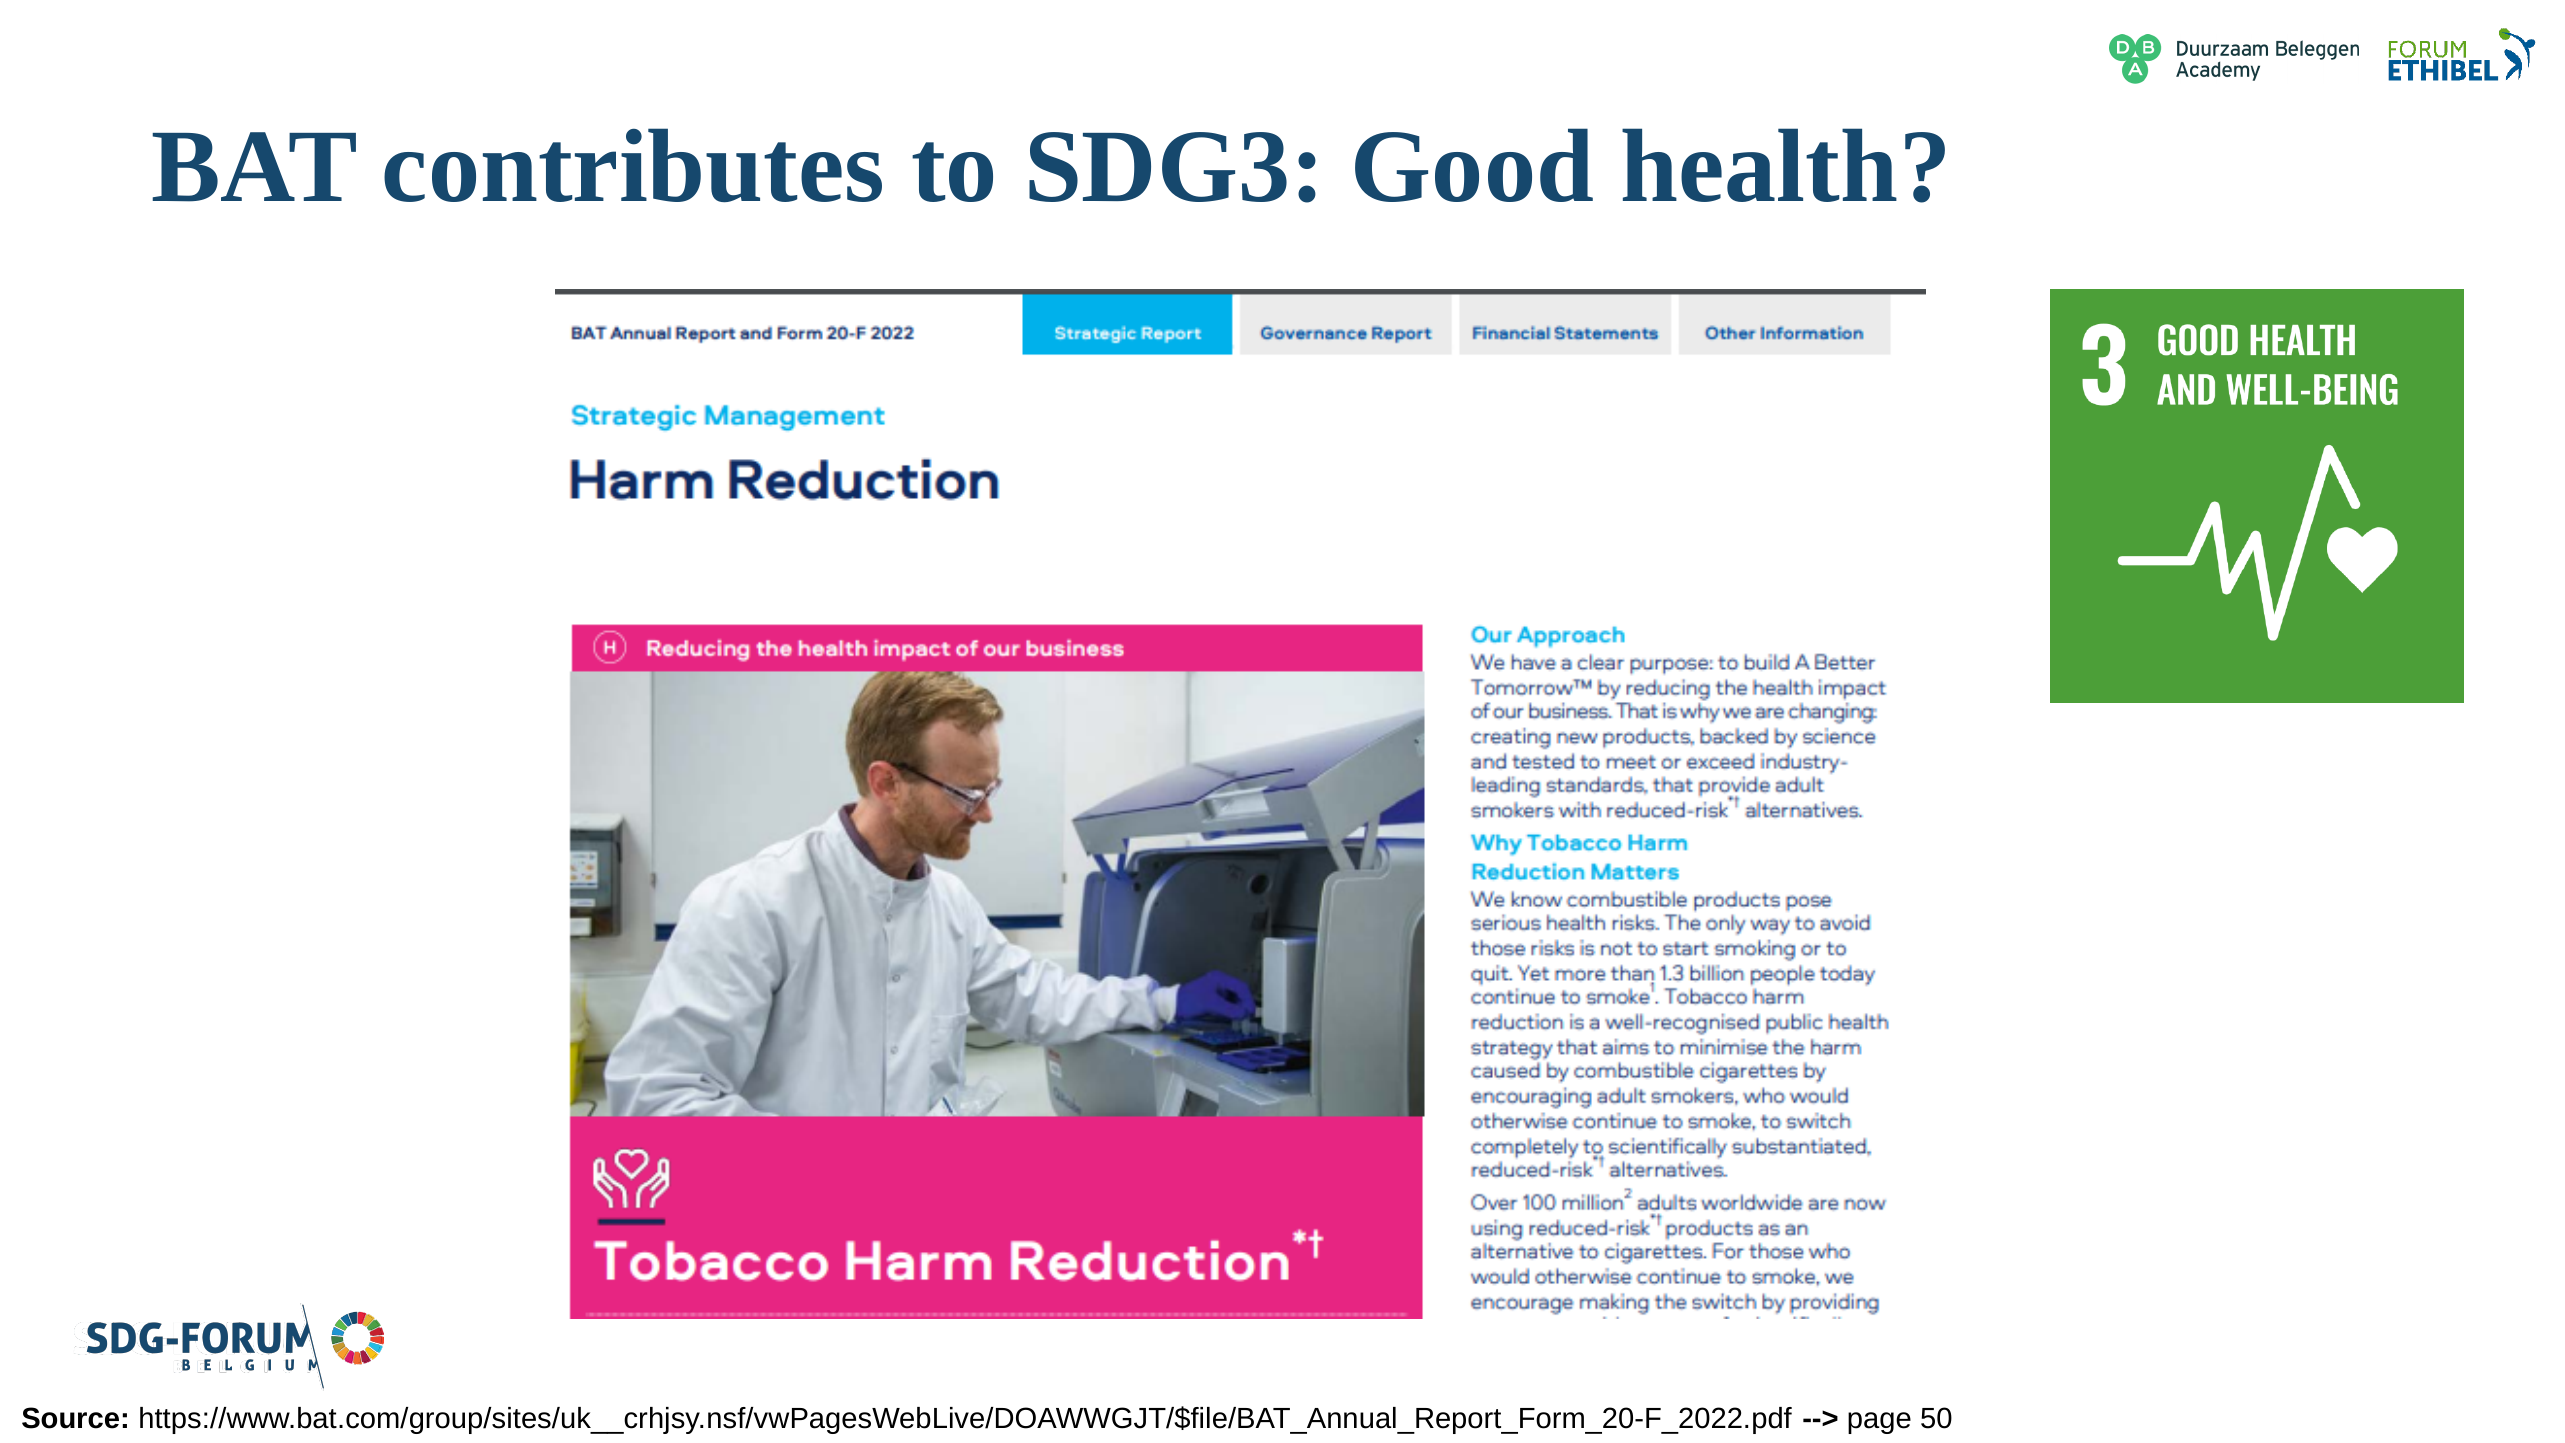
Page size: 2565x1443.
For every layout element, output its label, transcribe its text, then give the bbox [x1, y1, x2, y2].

picture [2049, 289, 2464, 703]
picture [2387, 24, 2536, 84]
picture [73, 1303, 384, 1391]
text_box BAT contributes to SDG3: Good health? [136, 90, 2154, 217]
picture [555, 289, 1927, 1319]
picture [2108, 34, 2360, 84]
text_box Source: https://www.bat.com/group/sites/uk__crhjsy.nsf/vwPagesWebLive/DOAWWGJT/$file/BAT_Annual_Report_Form_20-F_2022.pdf --> page 50 [6, 1392, 1991, 1442]
